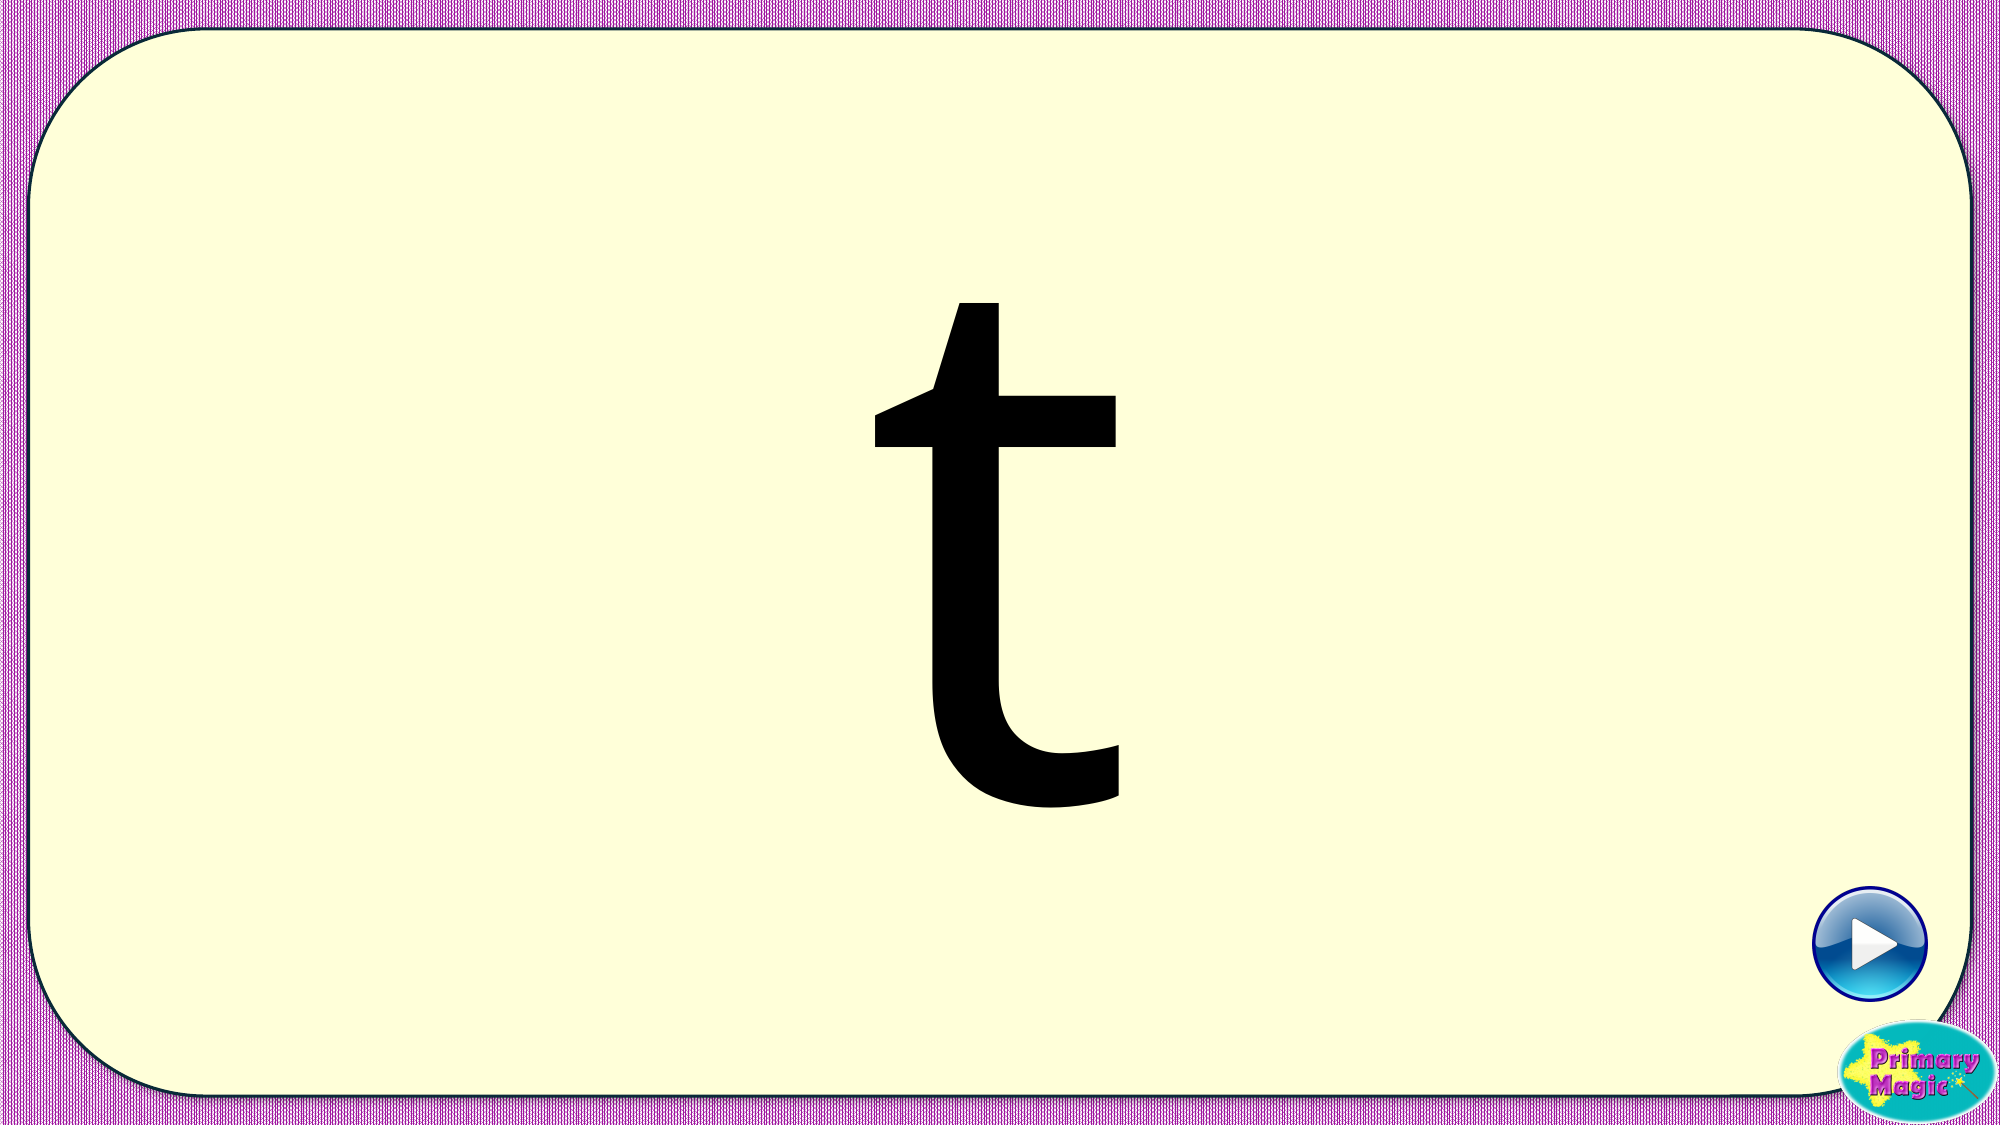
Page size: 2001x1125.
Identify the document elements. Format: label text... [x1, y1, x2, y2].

text_box [26, 27, 1974, 1098]
picture [1834, 1018, 2000, 1125]
text_box t [429, 562, 1571, 972]
picture [1811, 886, 1929, 1003]
